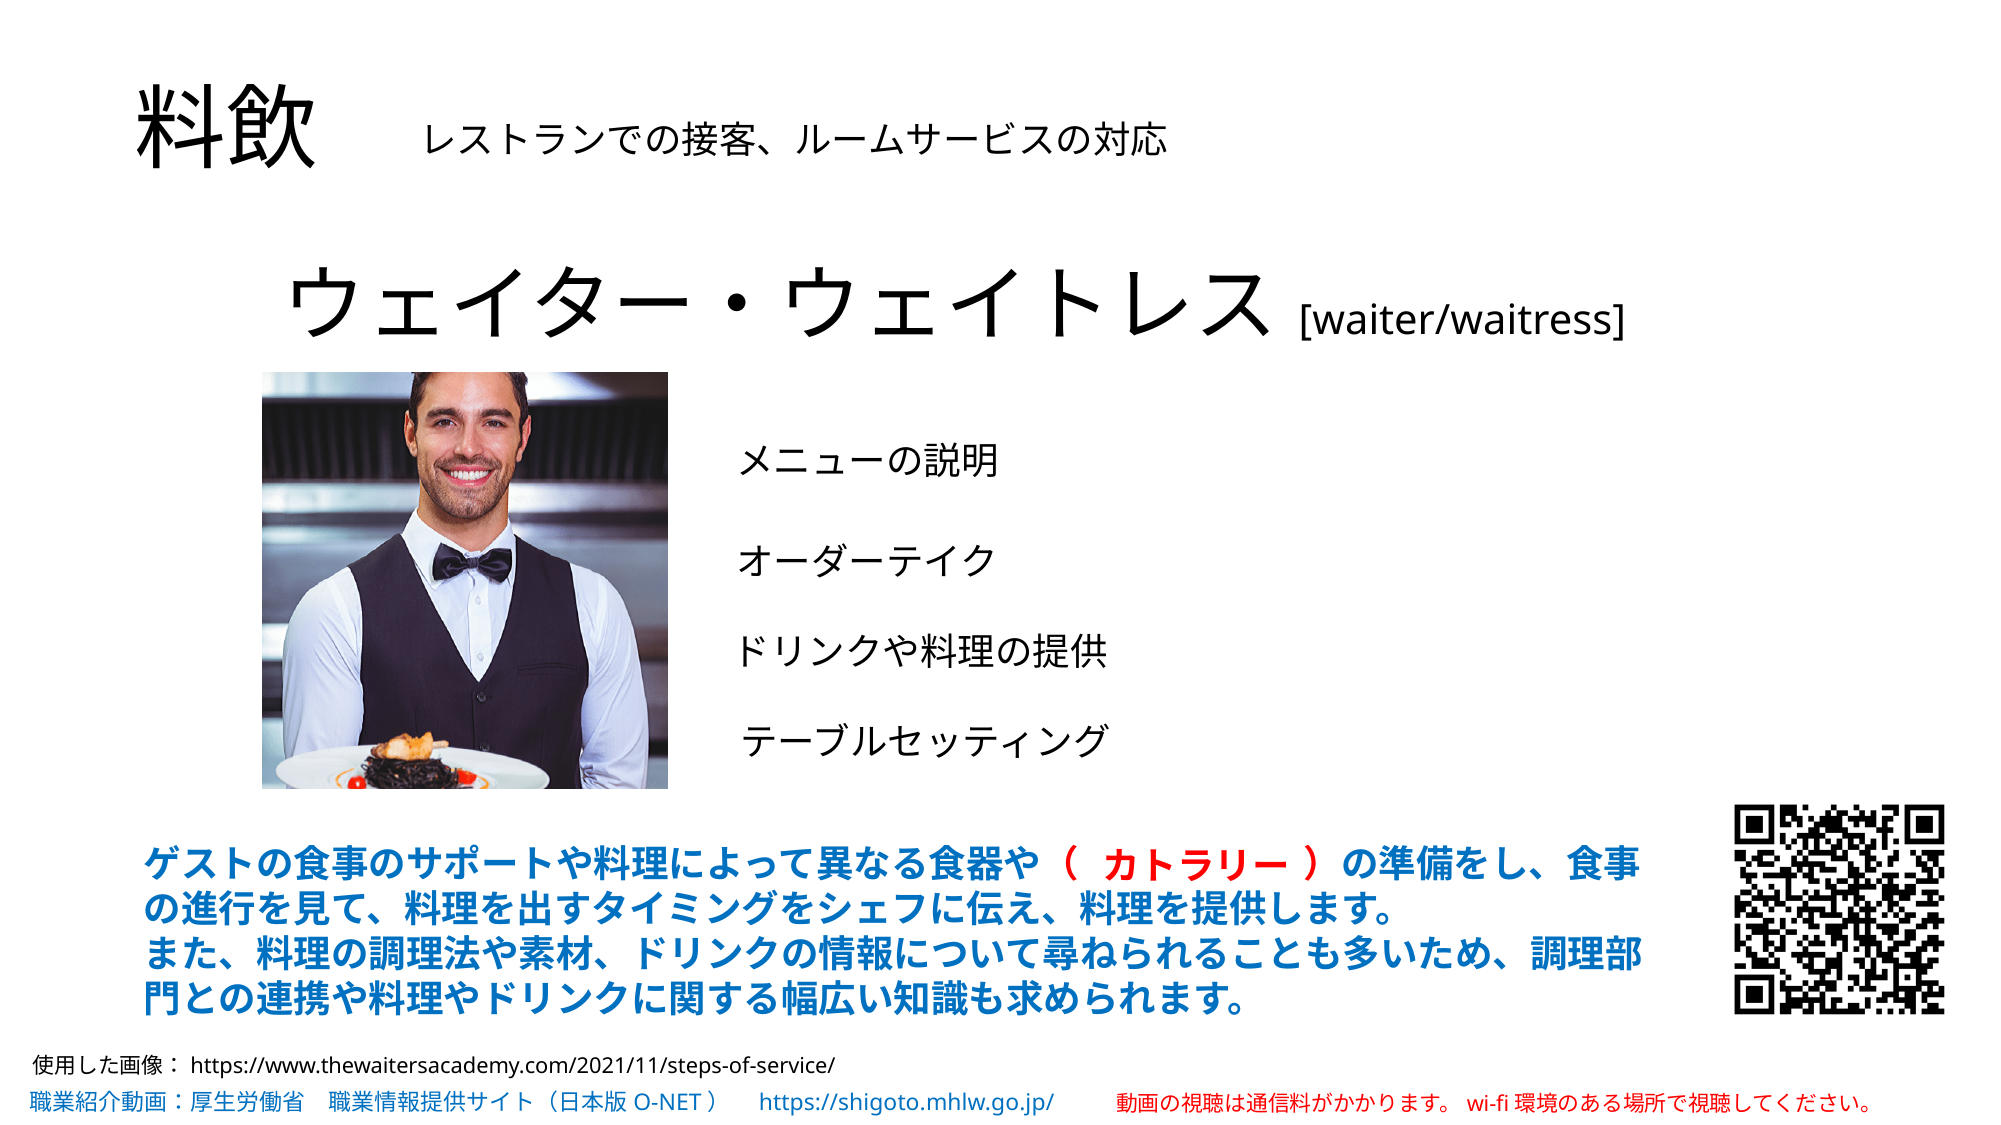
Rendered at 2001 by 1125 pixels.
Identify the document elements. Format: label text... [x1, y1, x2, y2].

text_box メニューの説明 [721, 430, 1014, 490]
text_box 動画の視聴は通信料がかかります。wi-fi環境のある場所で視聴してください。 [1101, 1082, 1910, 1123]
text_box ドリンクや料理の提供 [718, 620, 1719, 681]
text_box オーダーテイク [721, 531, 1722, 591]
text_box 使用した画像：https://www.thewaitersacademy.com/2021/11/steps-of-service/ [18, 1044, 1019, 1080]
text_box ゲストの食事のサポートや料理によって異なる食器や（ ）の準備をし、食事の進行を見て、料理を出すタイミングをシェフに伝え、料理を提供します。 また、料理の調理法や素材、ドリンクの情報について尋ねられることも多いため、調理部門との連携や料理やドリンクに関する幅広い知識も求められます。 [129, 833, 1693, 1028]
text_box ウェイター・ウェイトレス[waiter/waitress] [268, 243, 1894, 359]
picture [262, 372, 668, 789]
text_box 料飲 [119, 62, 923, 187]
text_box レストランでの接客、ルームサービスの対応 [404, 109, 1184, 169]
text_box 職業紹介動画：厚生労働省 職業情報提供サイト（日本版O-NET） https://shigoto.mhlw.go.jp/ [15, 1080, 1111, 1123]
text_box カトラリー [1087, 834, 1318, 895]
text_box テーブルセッティング [725, 710, 1126, 771]
picture [1712, 782, 1967, 1037]
